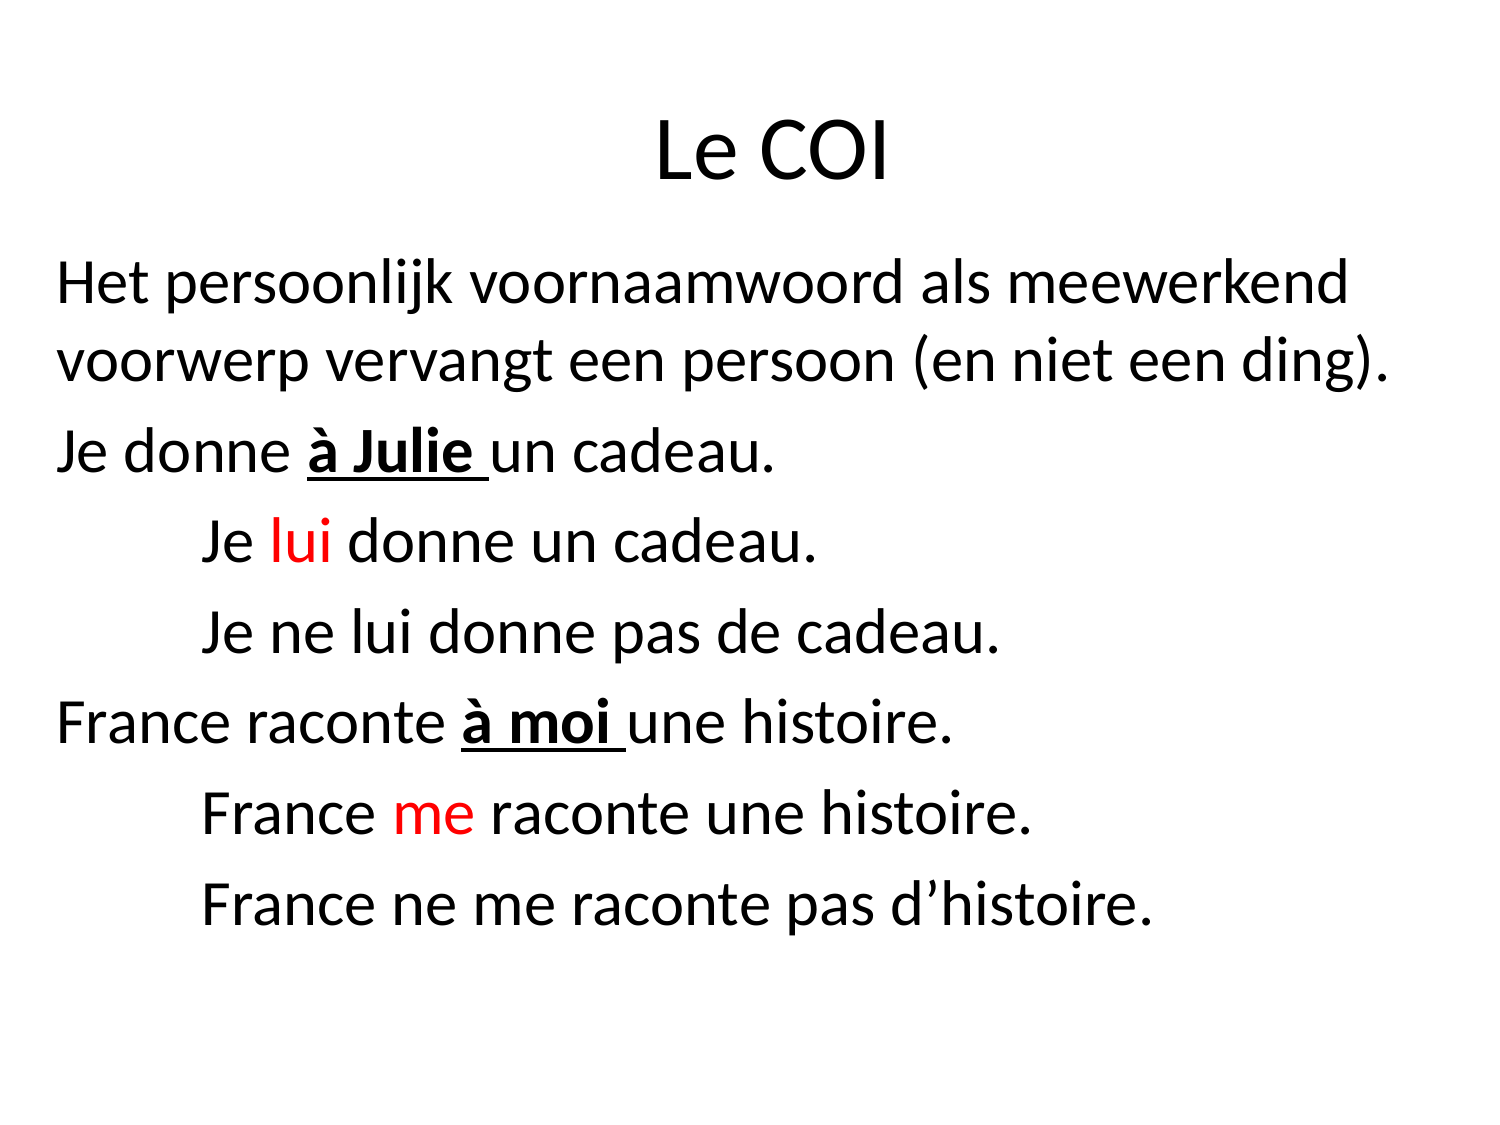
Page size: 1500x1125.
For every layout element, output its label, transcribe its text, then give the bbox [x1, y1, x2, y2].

subtitle Het persoonlijk voornaamwoord als meewerkend voorwerp vervangt een persoon (en niet een ding). Je donne à Julie un cadeau. Je lui donne un cadeau. Je ne lui donne pas de cadeau. France raconte à moi une histoire. France me raconte une histoire. France ne me raconte pas d’histoire. [41, 231, 1447, 1047]
title Le COI [135, 78, 1411, 209]
